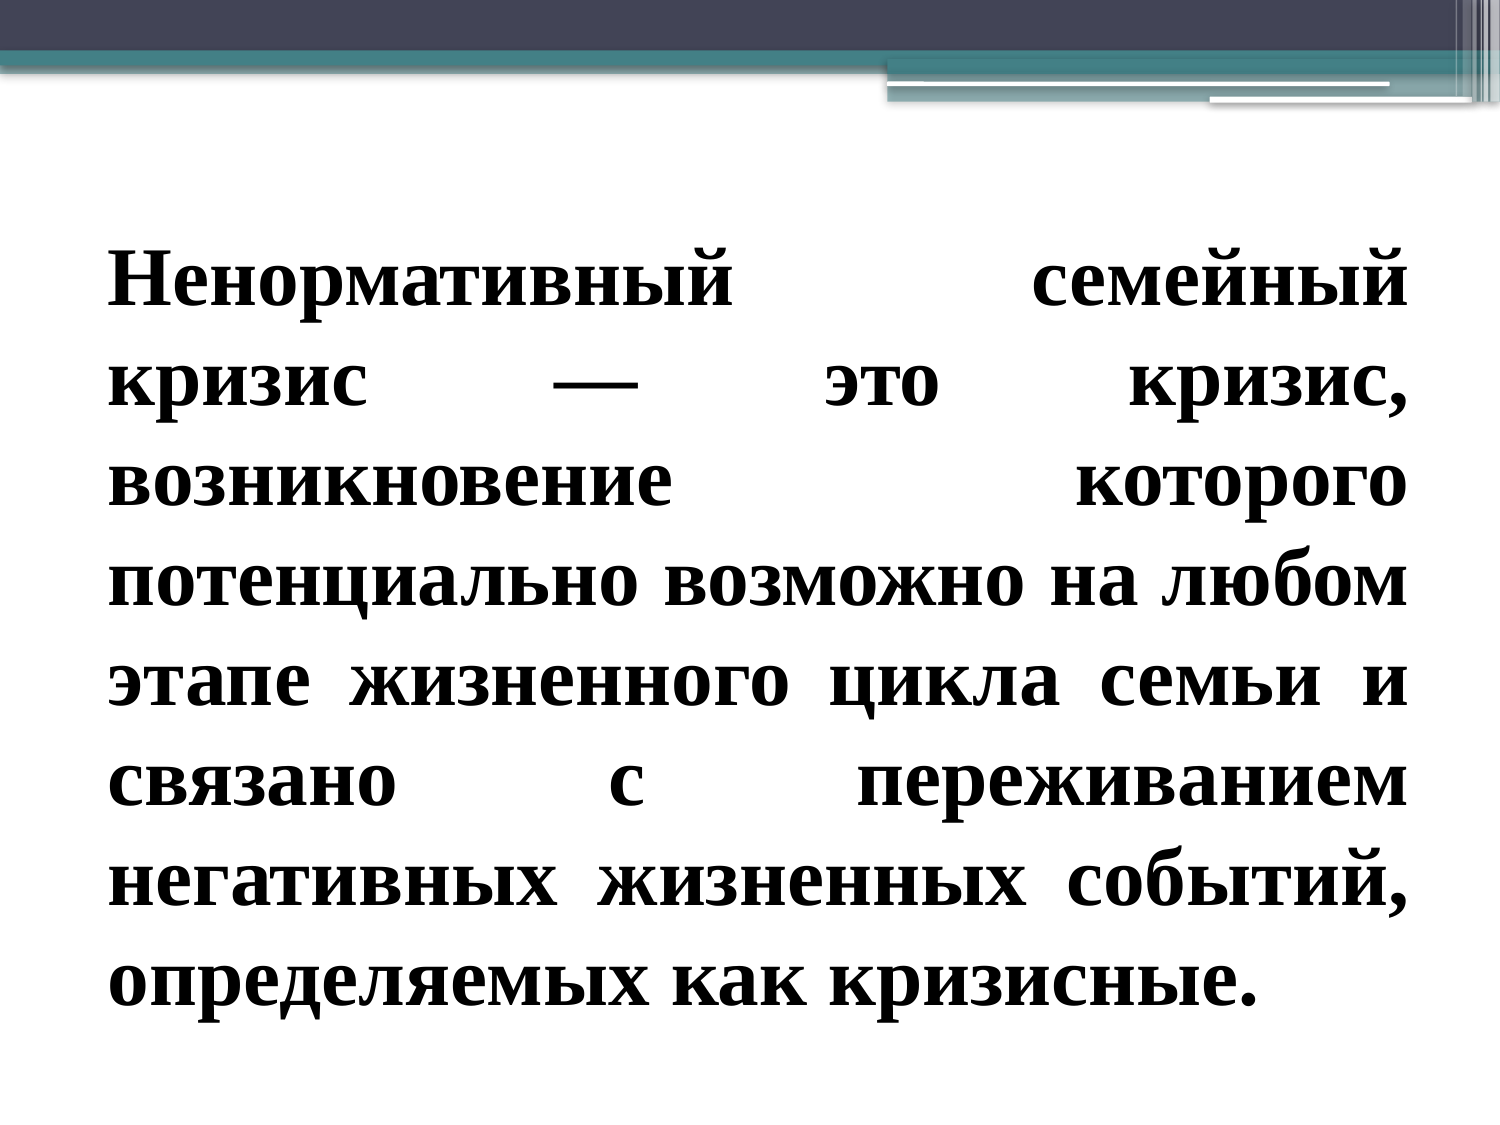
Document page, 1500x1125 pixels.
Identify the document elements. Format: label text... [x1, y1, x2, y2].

list Ненормативный семейный кризис — это кризис, возникновение которого потенциально возможно на любом этапе жизненного цикла семьи и связано с переживанием негативных жизненных событий, определяемых как кризисные. [75, 128, 1425, 1079]
